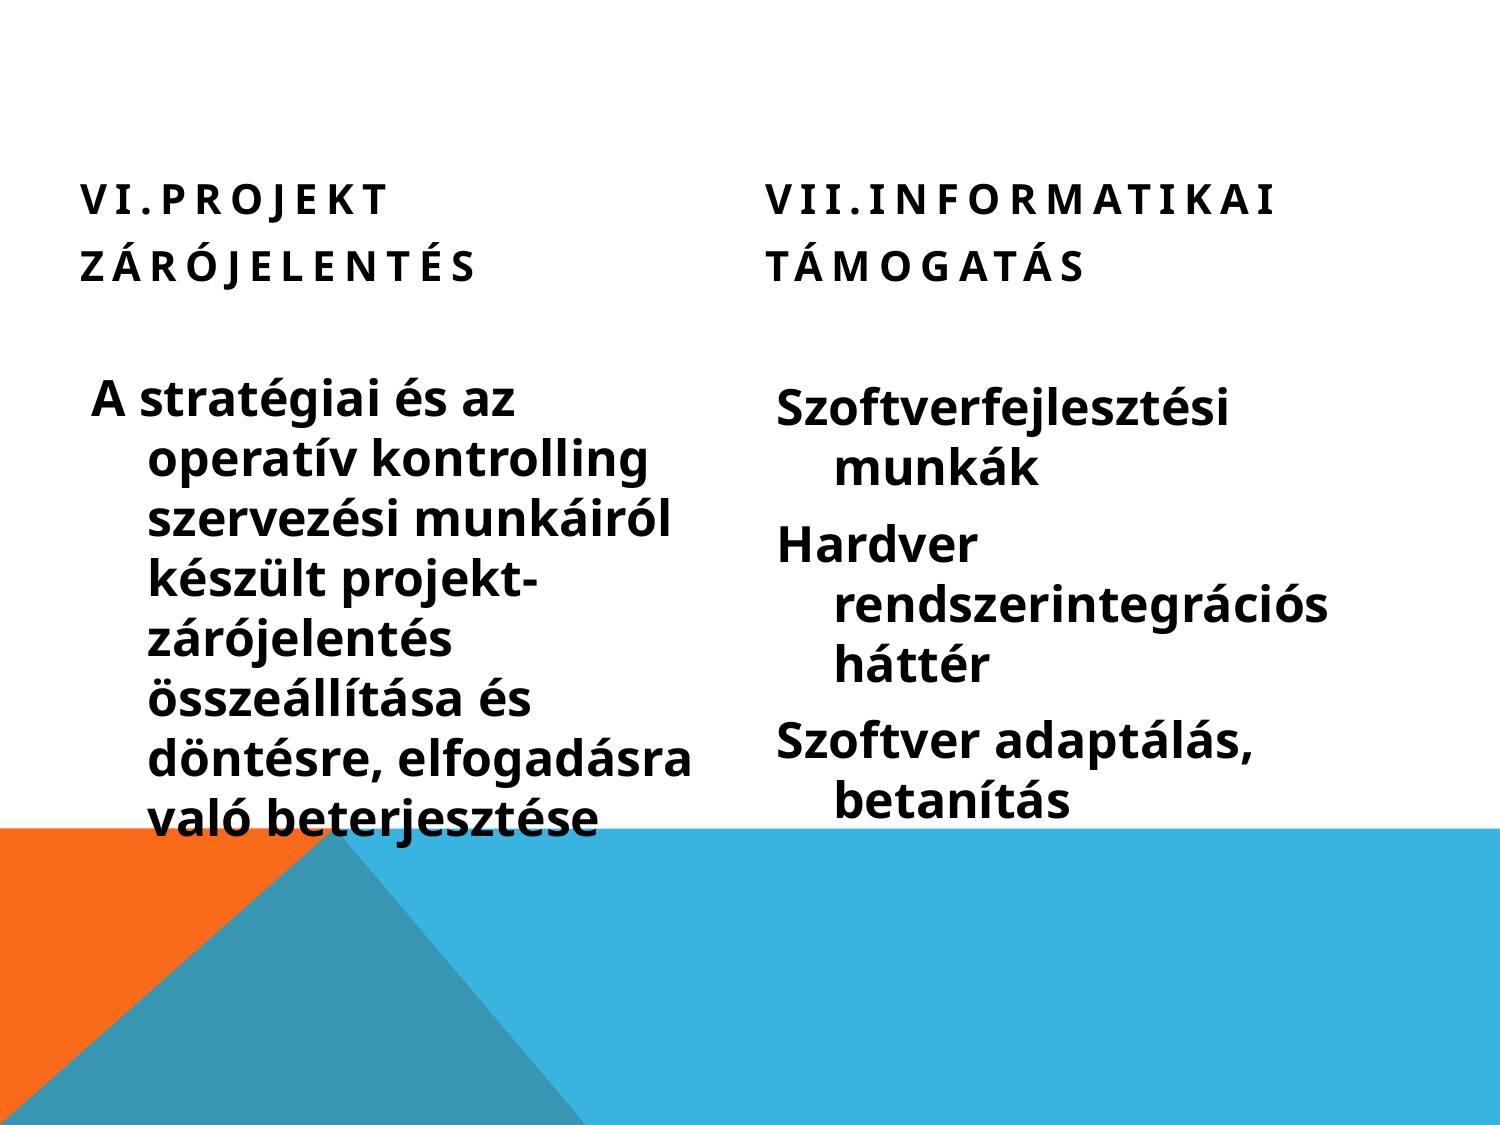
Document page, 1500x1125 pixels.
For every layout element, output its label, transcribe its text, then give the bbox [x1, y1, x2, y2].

list VII.Informatikai támogatás [750, 184, 1500, 297]
list VI.Projekt zárójelentés [64, 184, 750, 297]
list A stratégiai és az operatív kontrolling szervezési munkáiról készült projekt-zárójelentés összeállítása és döntésre, elfogadásra való beterjesztése [76, 358, 740, 1125]
list Szoftverfejlesztési munkák Hardver rendszerintegrációs háttér Szoftver adaptálás, betanítás [761, 368, 1425, 1123]
